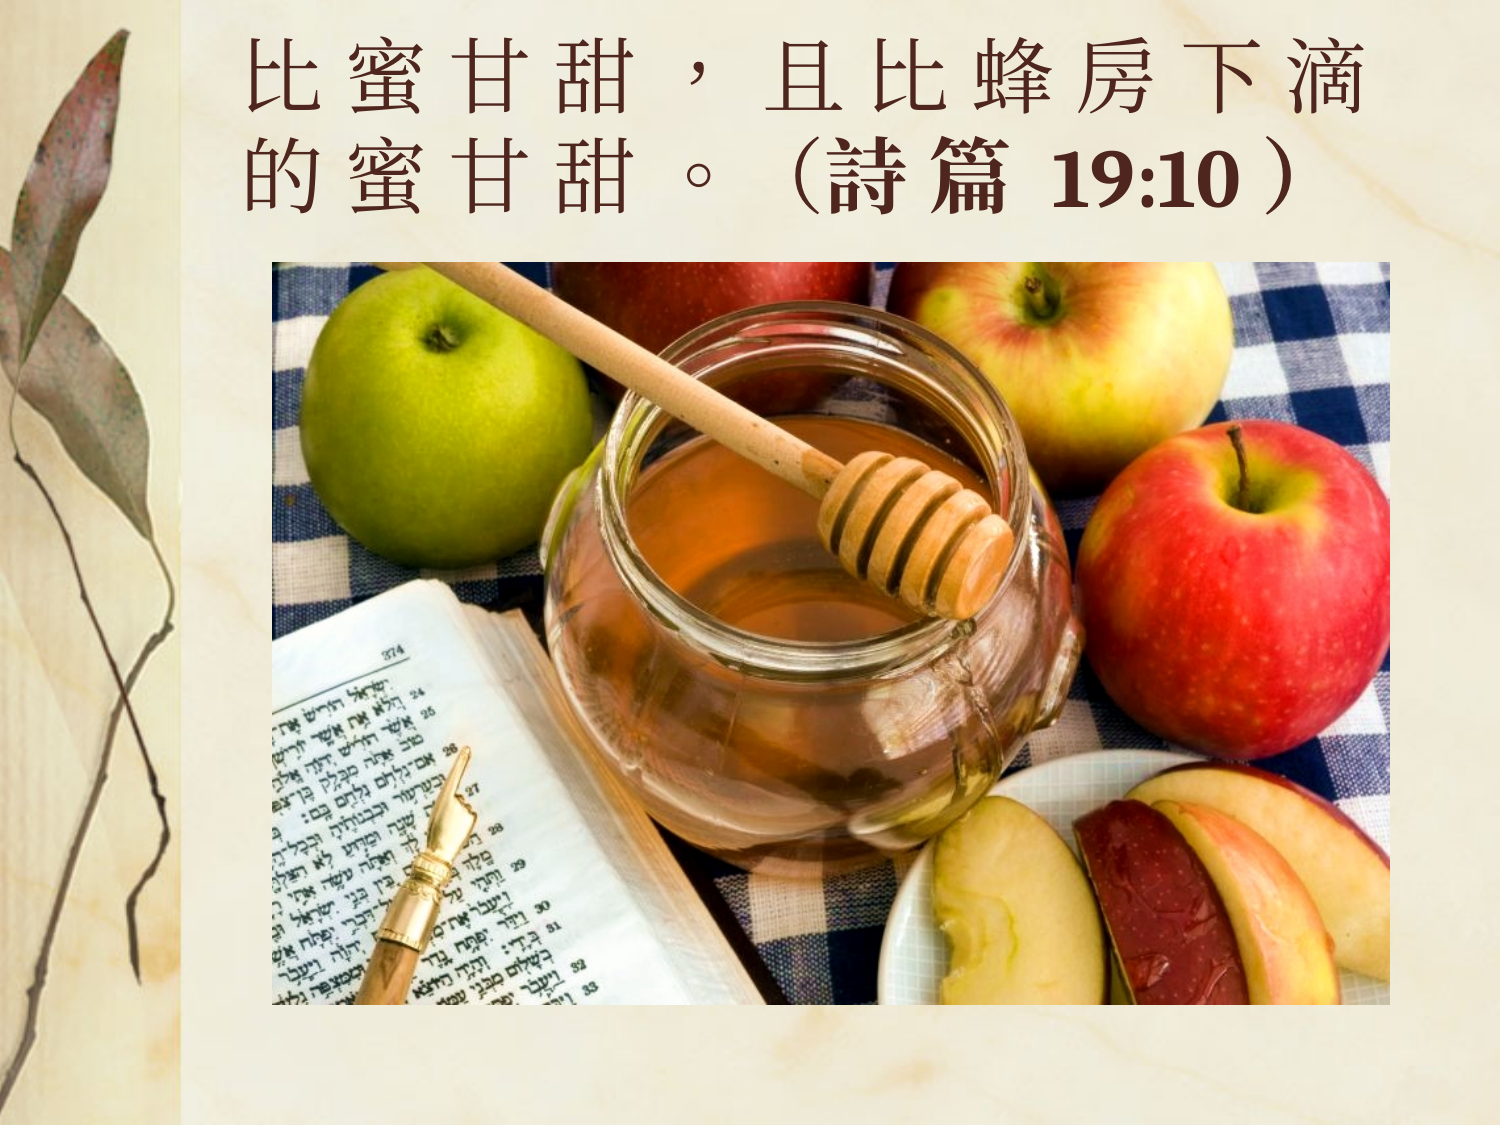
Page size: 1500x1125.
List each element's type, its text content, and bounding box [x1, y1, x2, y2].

picture [0, 0, 1500, 1125]
title 比 蜜 甘 甜 ， 且 比 蜂 房 下 滴 的 蜜 甘 甜 。（詩 篇 19:10） [224, 44, 1426, 313]
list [272, 262, 1390, 1006]
